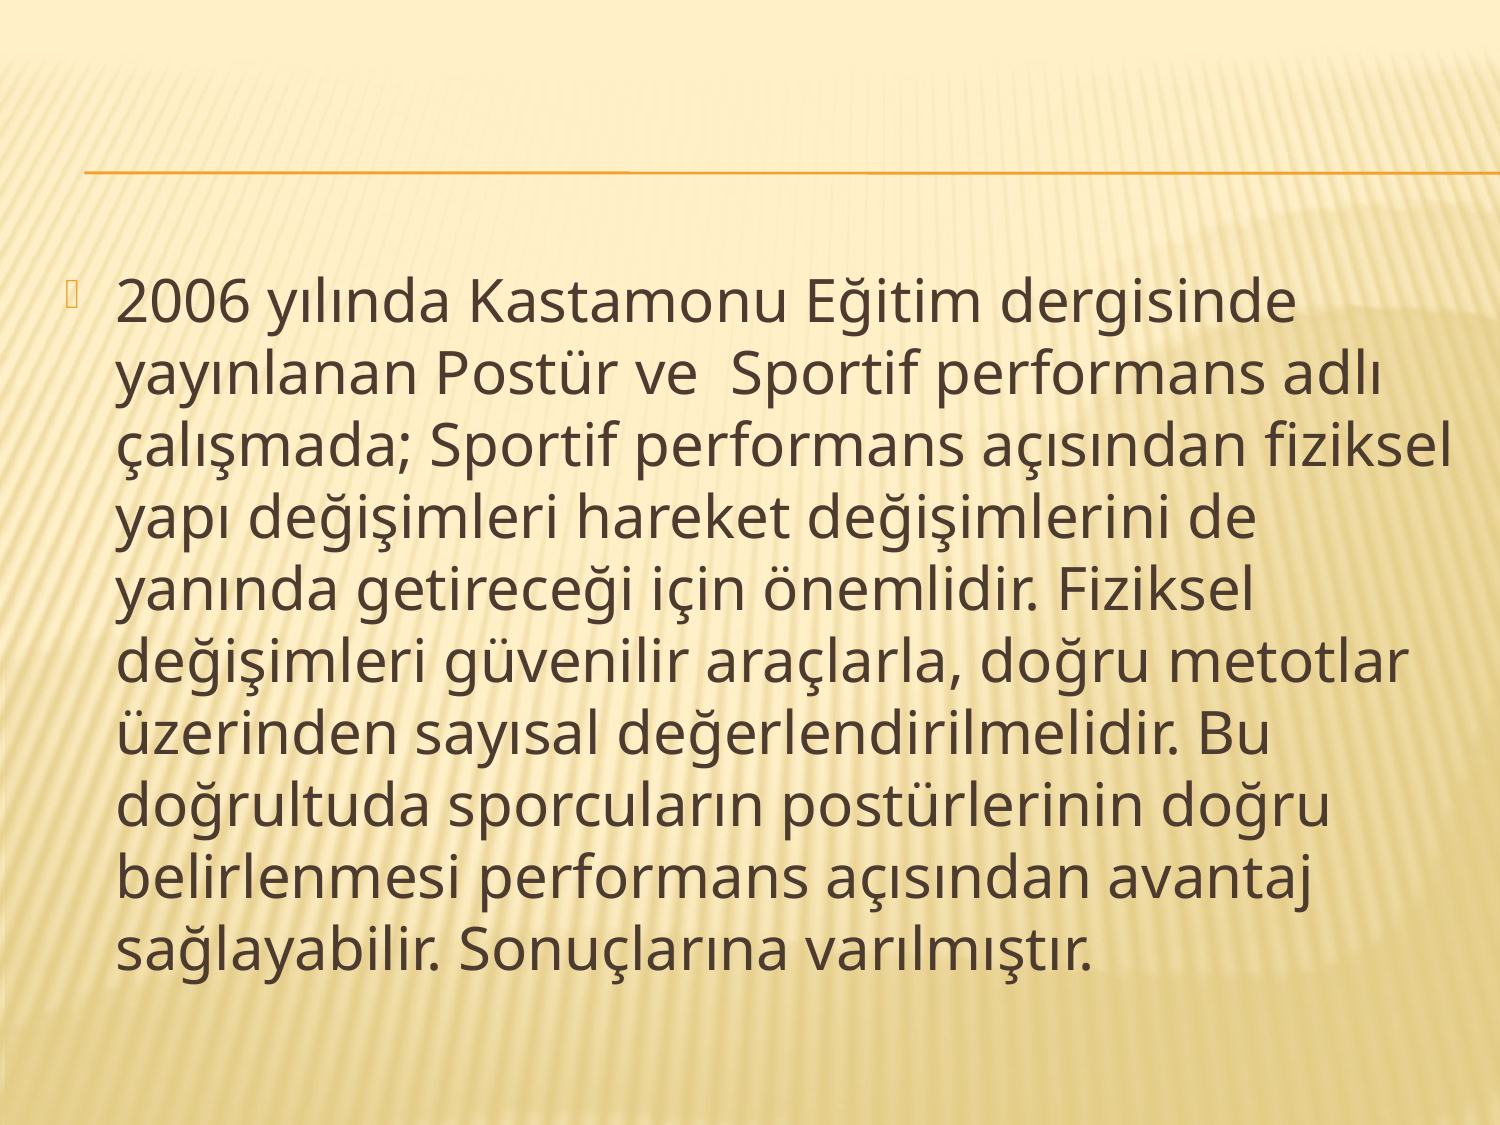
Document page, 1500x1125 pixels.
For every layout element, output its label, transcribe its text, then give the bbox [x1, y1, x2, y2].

list 2006 yılında Kastamonu Eğitim dergisinde yayınlanan Postür ve Sportif performans adlı çalışmada; Sportif performans açısından fiziksel yapı değişimleri hareket değişimlerini de yanında getireceği için önemlidir. Fiziksel değişimleri güvenilir araçlarla, doğru metotlar üzerinden sayısal değerlendirilmelidir. Bu doğrultuda sporcuların postürlerinin doğru belirlenmesi performans açısından avantaj sağlayabilir. Sonuçlarına varılmıştır. [50, 254, 1475, 998]
